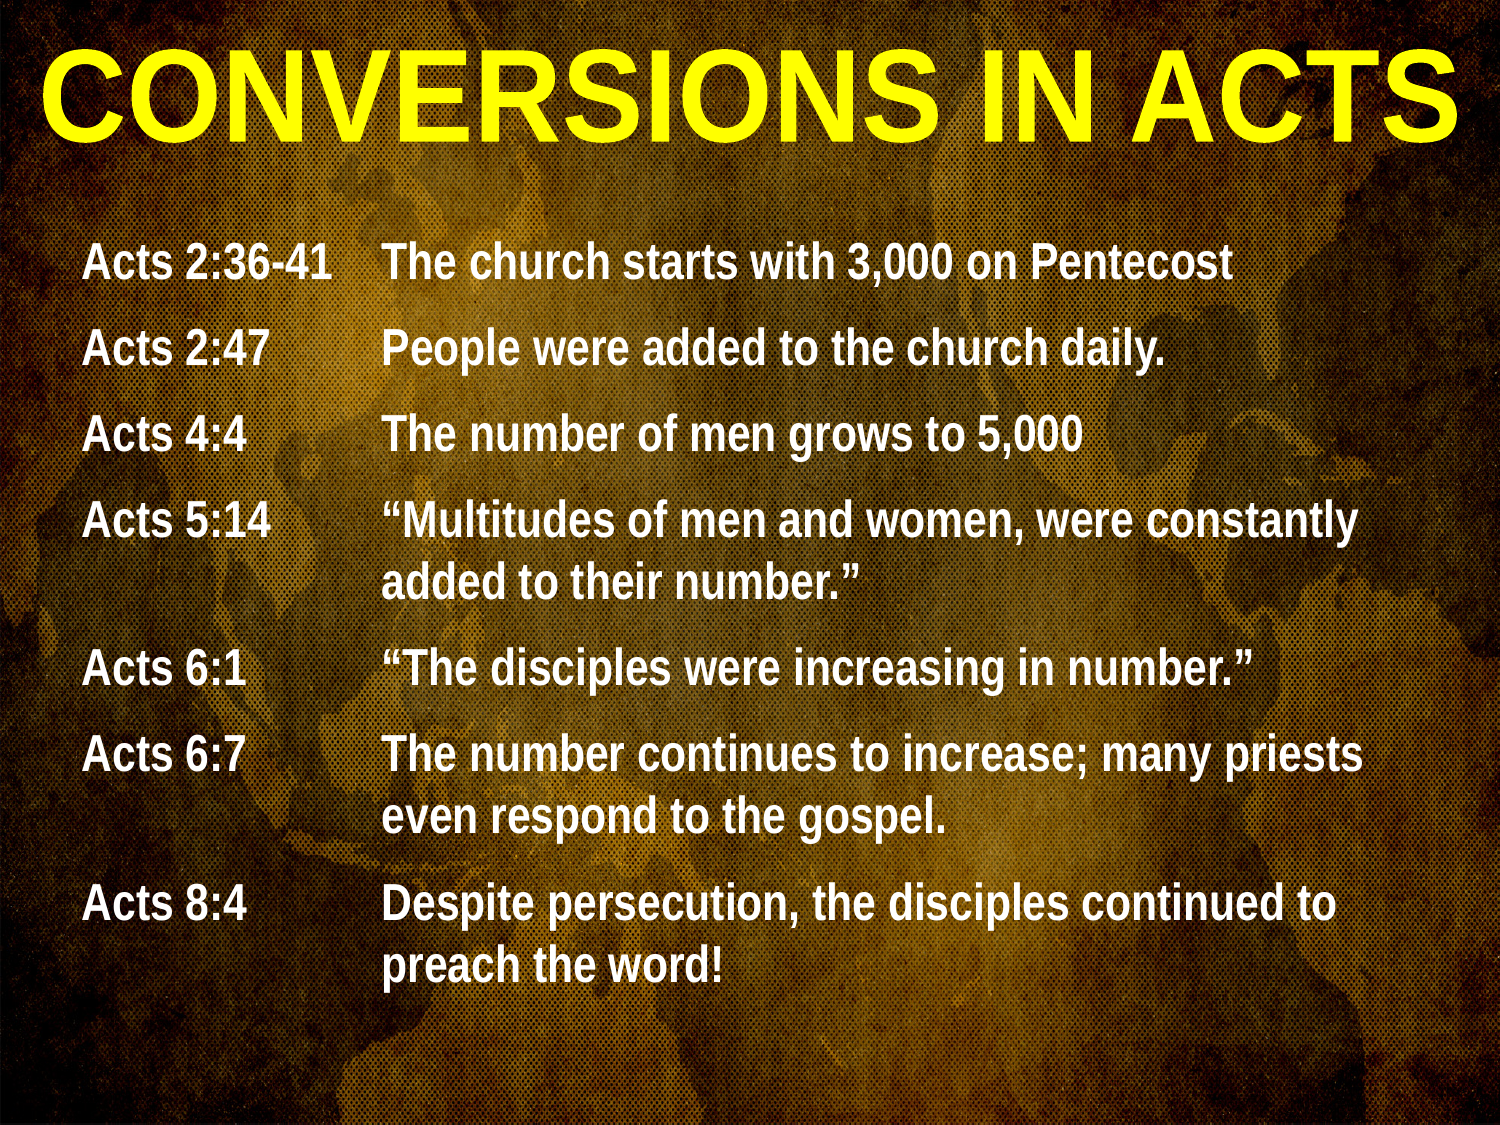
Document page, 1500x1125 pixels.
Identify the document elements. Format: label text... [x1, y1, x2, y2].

picture [0, 0, 1500, 1125]
text_box Acts 2:36-41 The church starts with 3,000 on Pentecost Acts 2:47 People were added to the church daily. Acts 4:4 The number of men grows to 5,000 Acts 5:14 “Multitudes of men and women, were constantly added to their number.” Acts 6:1 “The disciples were increasing in number.” Acts 6:7 The number continues to increase; many priests even respond to the gospel. Acts 8:4 Despite persecution, the disciples continued to preach the word! [66, 219, 1500, 1001]
